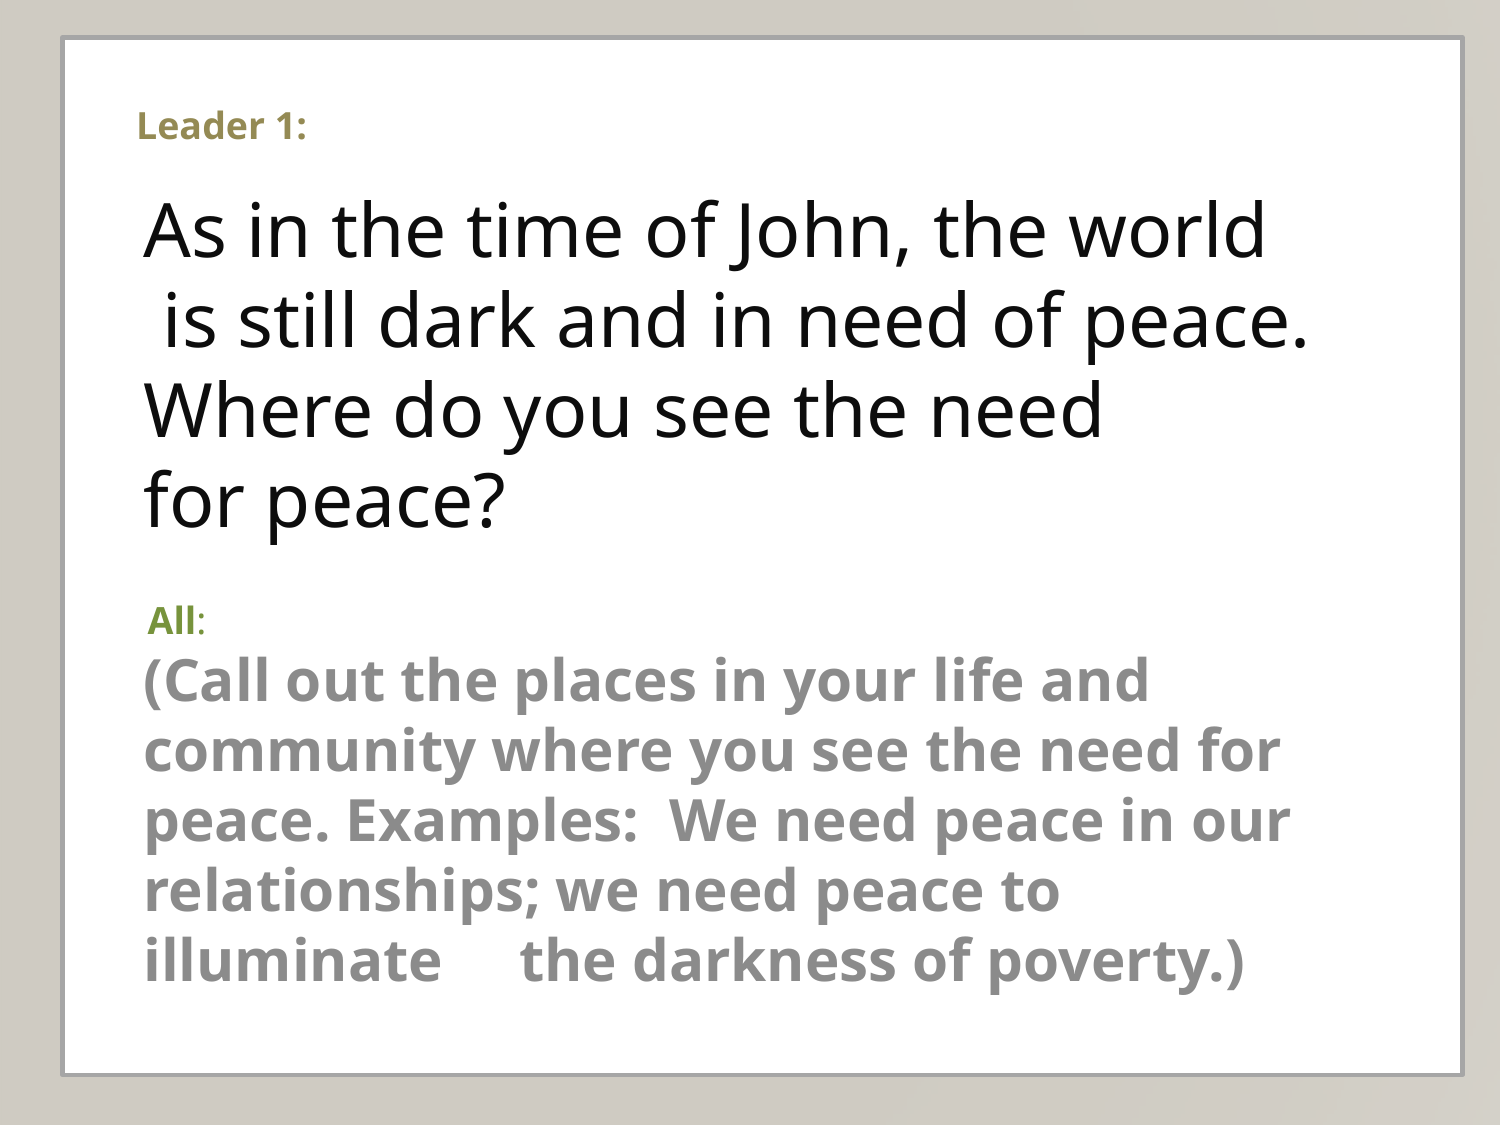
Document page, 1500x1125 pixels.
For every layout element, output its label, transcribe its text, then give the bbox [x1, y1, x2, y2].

subtitle As in the time of John, the world is still dark and in need of peace. Where do you see the need for peace? (Call out the places in your life and community where you see the need for peace. Examples: We need peace in our relationships; we need peace to illuminate the darkness of poverty.) [128, 175, 1383, 463]
text_box [60, 35, 1465, 1077]
picture [0, 0, 1500, 1125]
text_box All: [132, 589, 360, 650]
text_box Leader 1: [121, 94, 322, 155]
